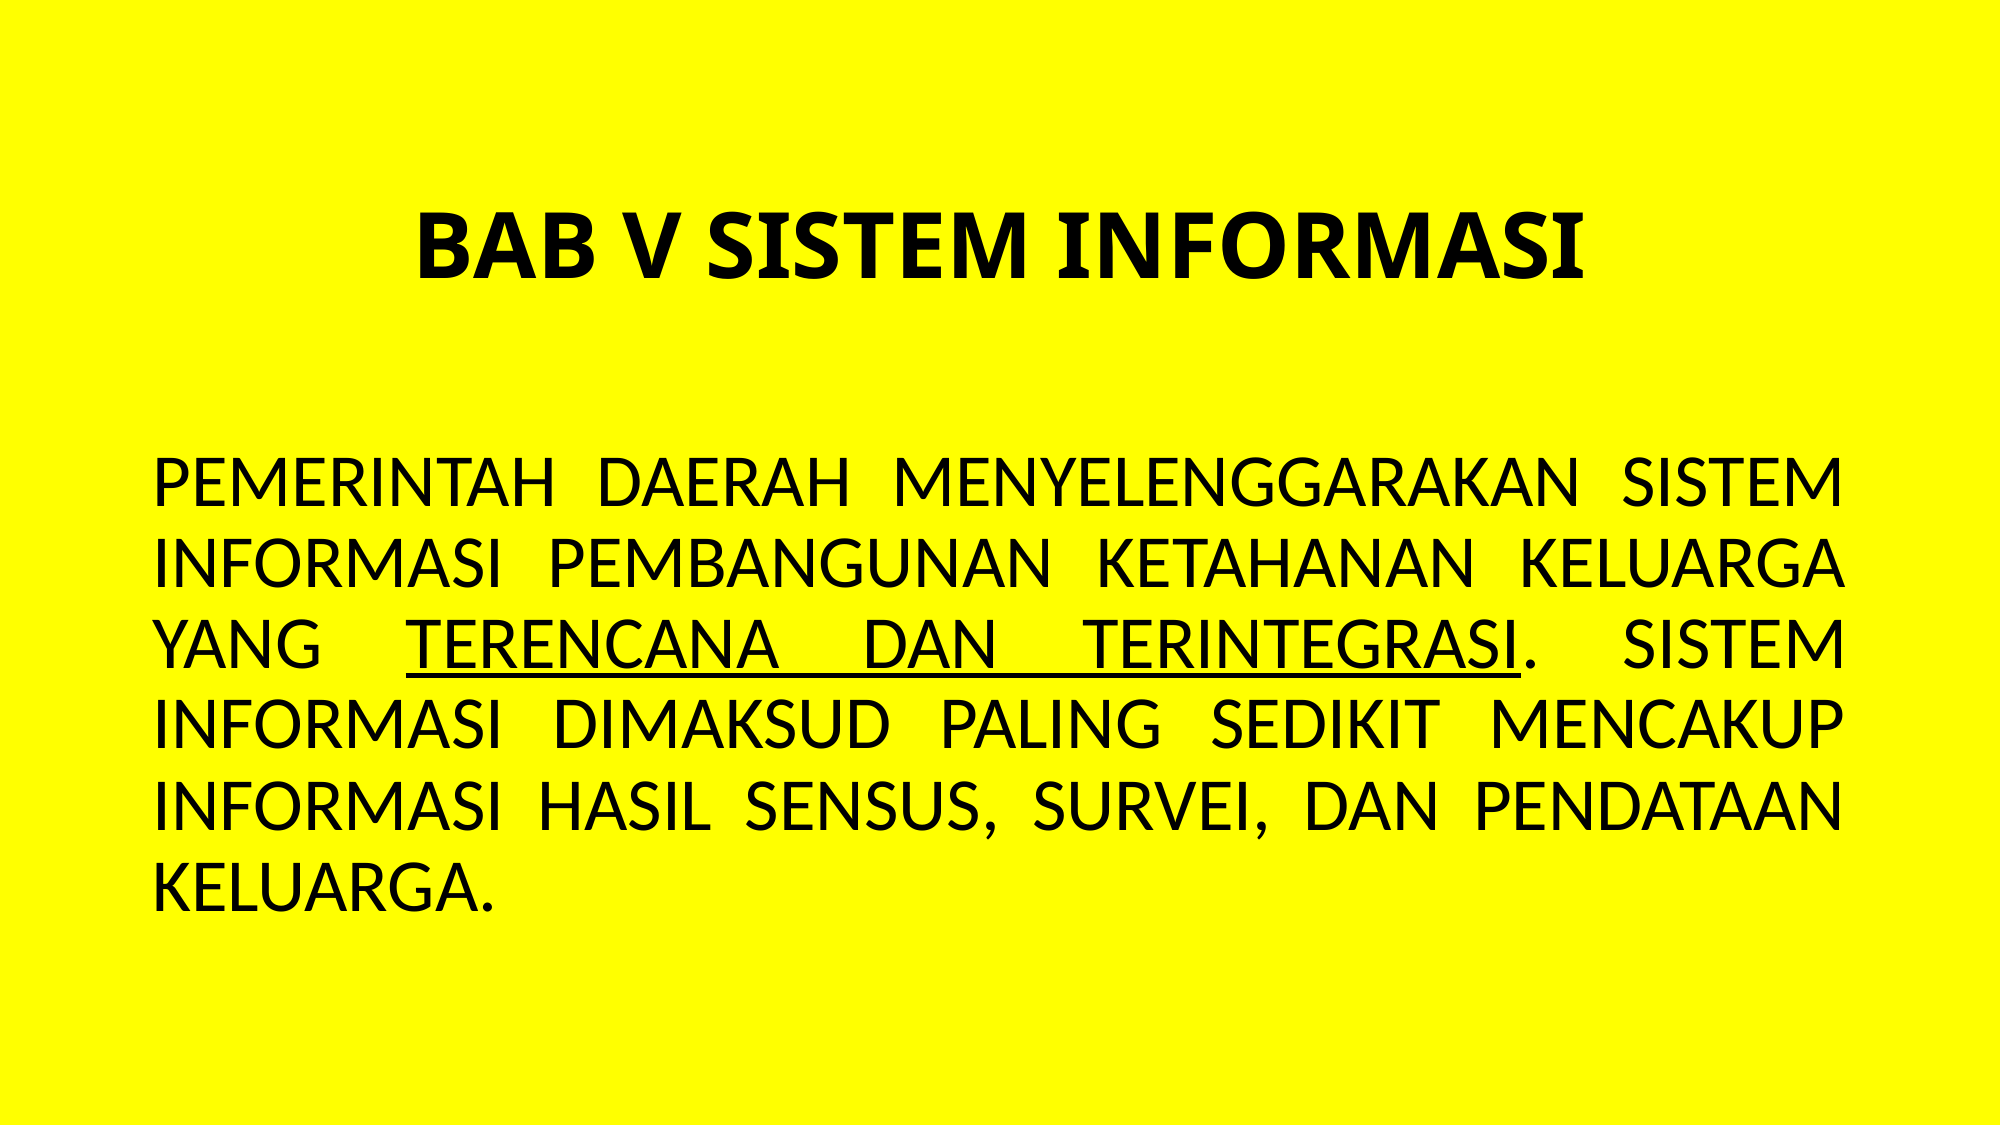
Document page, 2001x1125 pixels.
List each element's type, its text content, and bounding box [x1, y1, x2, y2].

title BAB V SISTEM INFORMASI [137, 140, 1863, 358]
list PEMERINTAH DAERAH MENYELENGGARAKAN SISTEM INFORMASI PEMBANGUNAN KETAHANAN KELUARGA YANG TERENCANA DAN TERINTEGRASI. SISTEM INFORMASI DIMAKSUD PALING SEDIKIT MENCAKUP INFORMASI HASIL SENSUS, SURVEI, DAN PENDATAAN KELUARGA. [137, 433, 1863, 1014]
